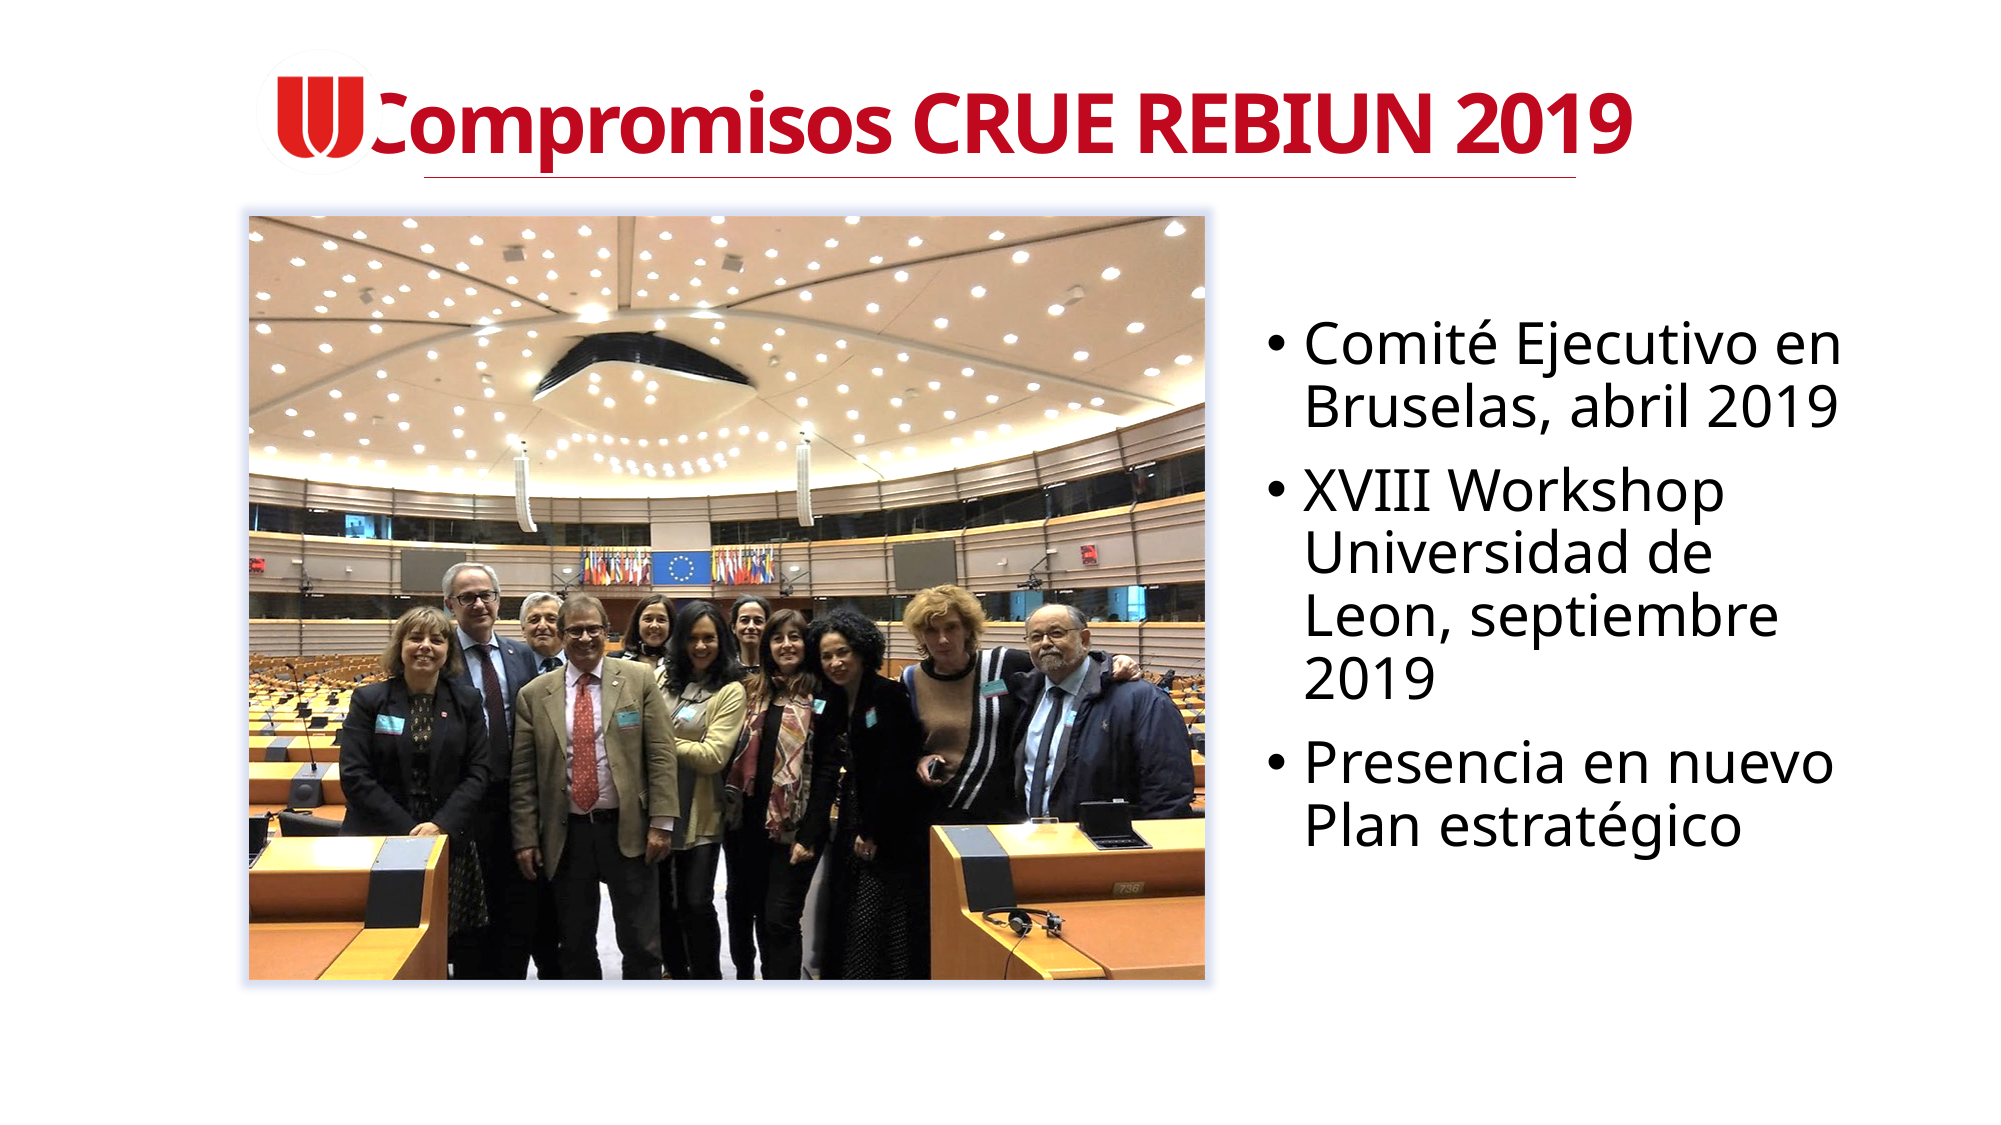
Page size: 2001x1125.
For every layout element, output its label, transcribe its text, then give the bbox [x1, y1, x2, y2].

picture [255, 49, 383, 176]
text_box Compromisos CRUE REBIUN 2019 [256, 71, 1756, 178]
list Comité Ejecutivo en Bruselas, abril 2019 XVIII Workshop Universidad de Leon, septiembre 2019 Presencia en nuevo Plan estratégico [1251, 216, 1865, 973]
picture [249, 216, 1205, 980]
